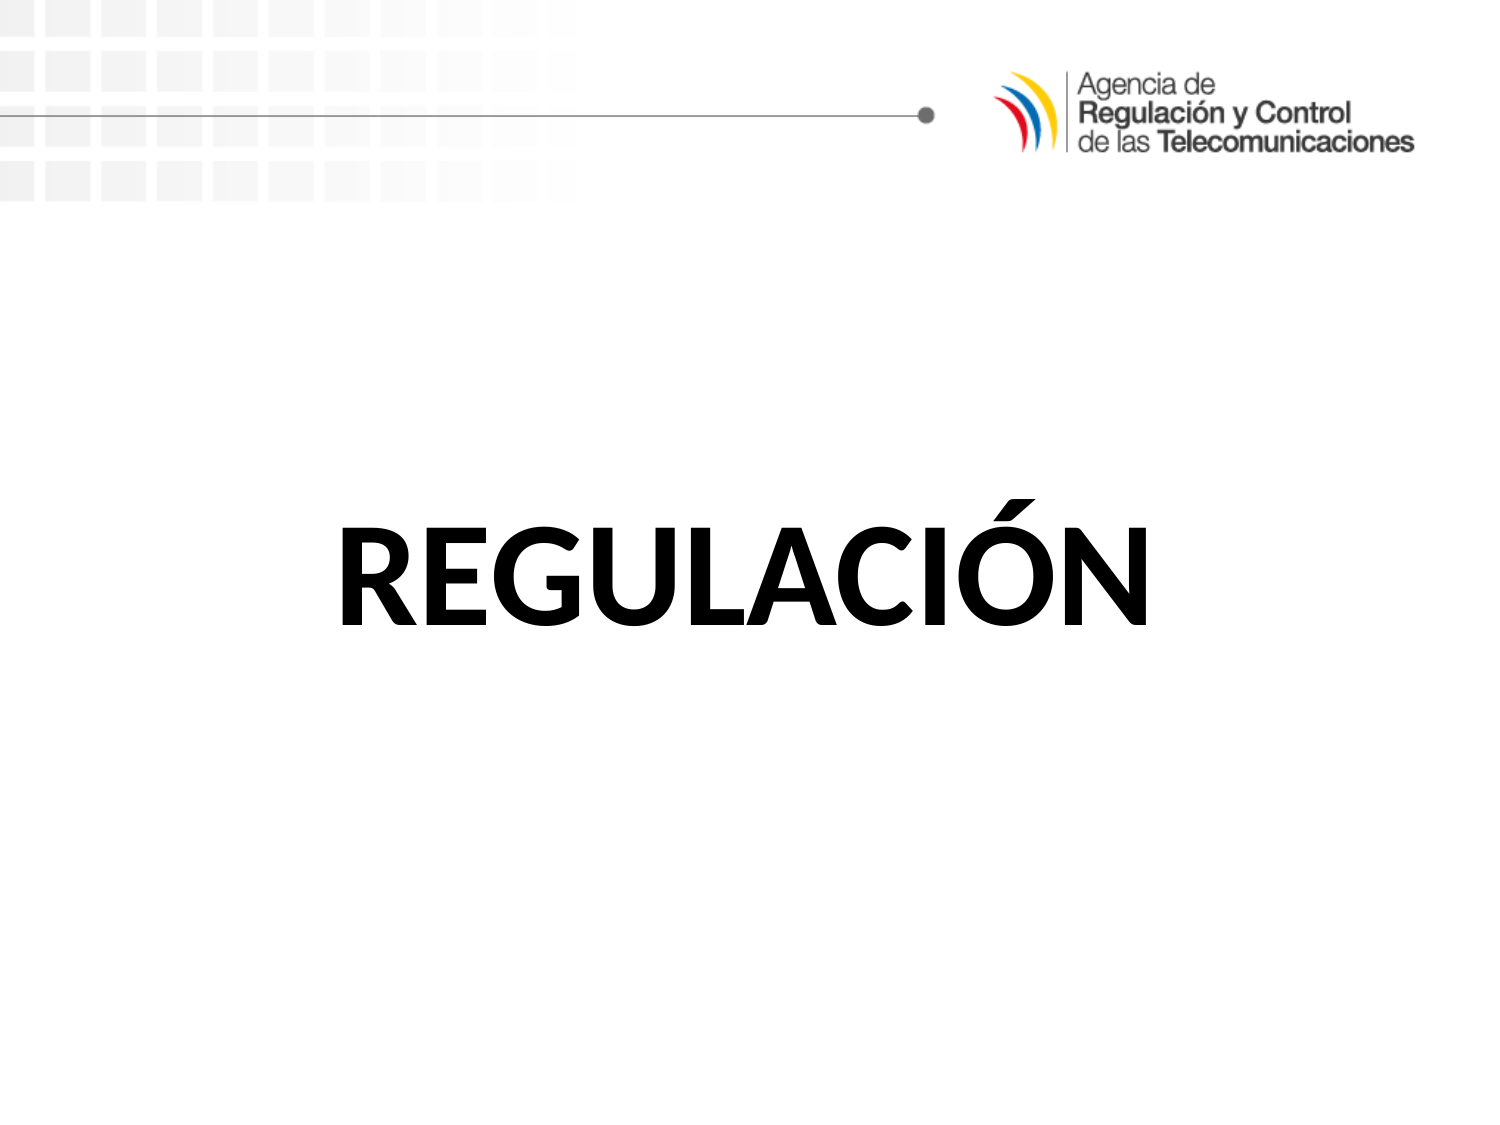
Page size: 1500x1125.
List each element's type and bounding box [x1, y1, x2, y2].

list [0, 0, 1500, 1125]
